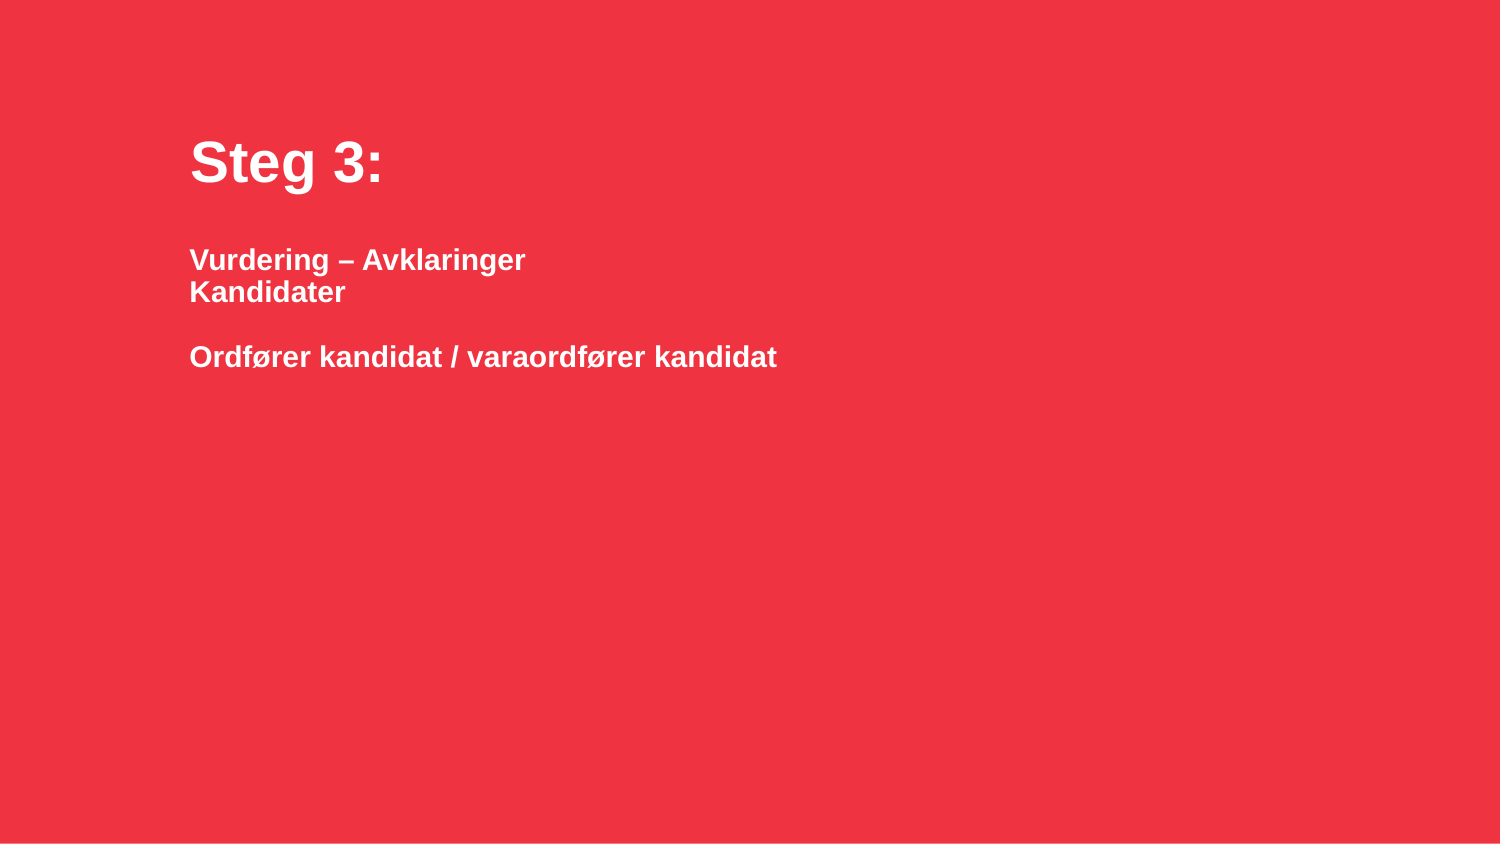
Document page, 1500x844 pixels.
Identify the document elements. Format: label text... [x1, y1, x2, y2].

title Vurdering – Avklaringer Kandidater Ordfører kandidat / varaordfører kandidat [189, 244, 1311, 375]
text_box Steg 3: [176, 116, 632, 202]
